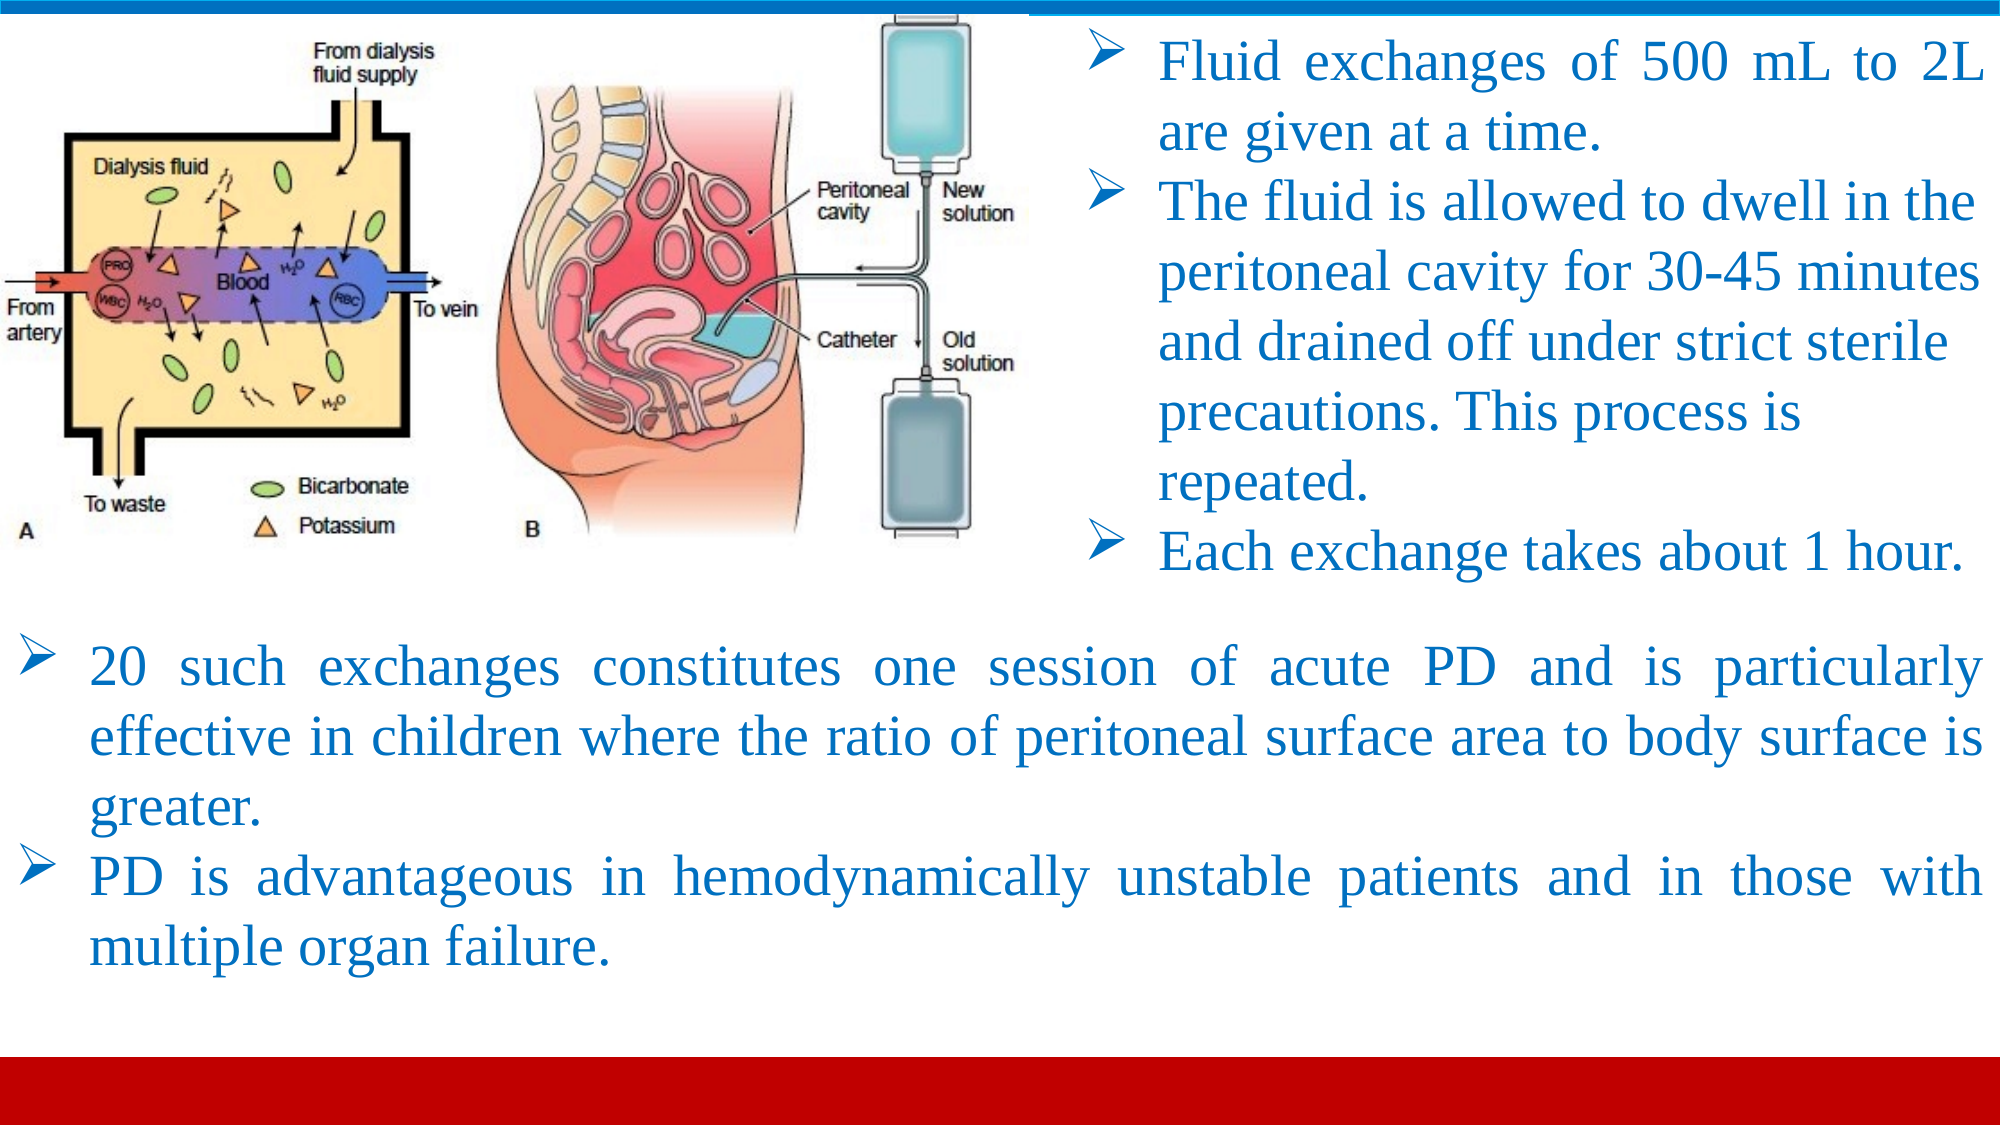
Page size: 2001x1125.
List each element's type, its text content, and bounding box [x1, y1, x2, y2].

text_box 20 such exchanges constitutes one session of acute PD and is particularly effective in children where the ratio of peritoneal surface area to body surface is greater. PD is advantageous in hemodynamically unstable patients and in those with multiple organ failure. [0, 619, 2000, 985]
picture [0, 14, 1029, 550]
text_box [0, 1057, 2000, 1125]
text_box [0, 0, 2000, 16]
text_box Fluid exchanges of 500 mL to 2L are given at a time. The fluid is allowed to dwell in the peritoneal cavity for 30-45 minutes and drained off under strict sterile precautions. This process is repeated. Each exchange takes about 1 hour. [1069, 14, 2000, 590]
